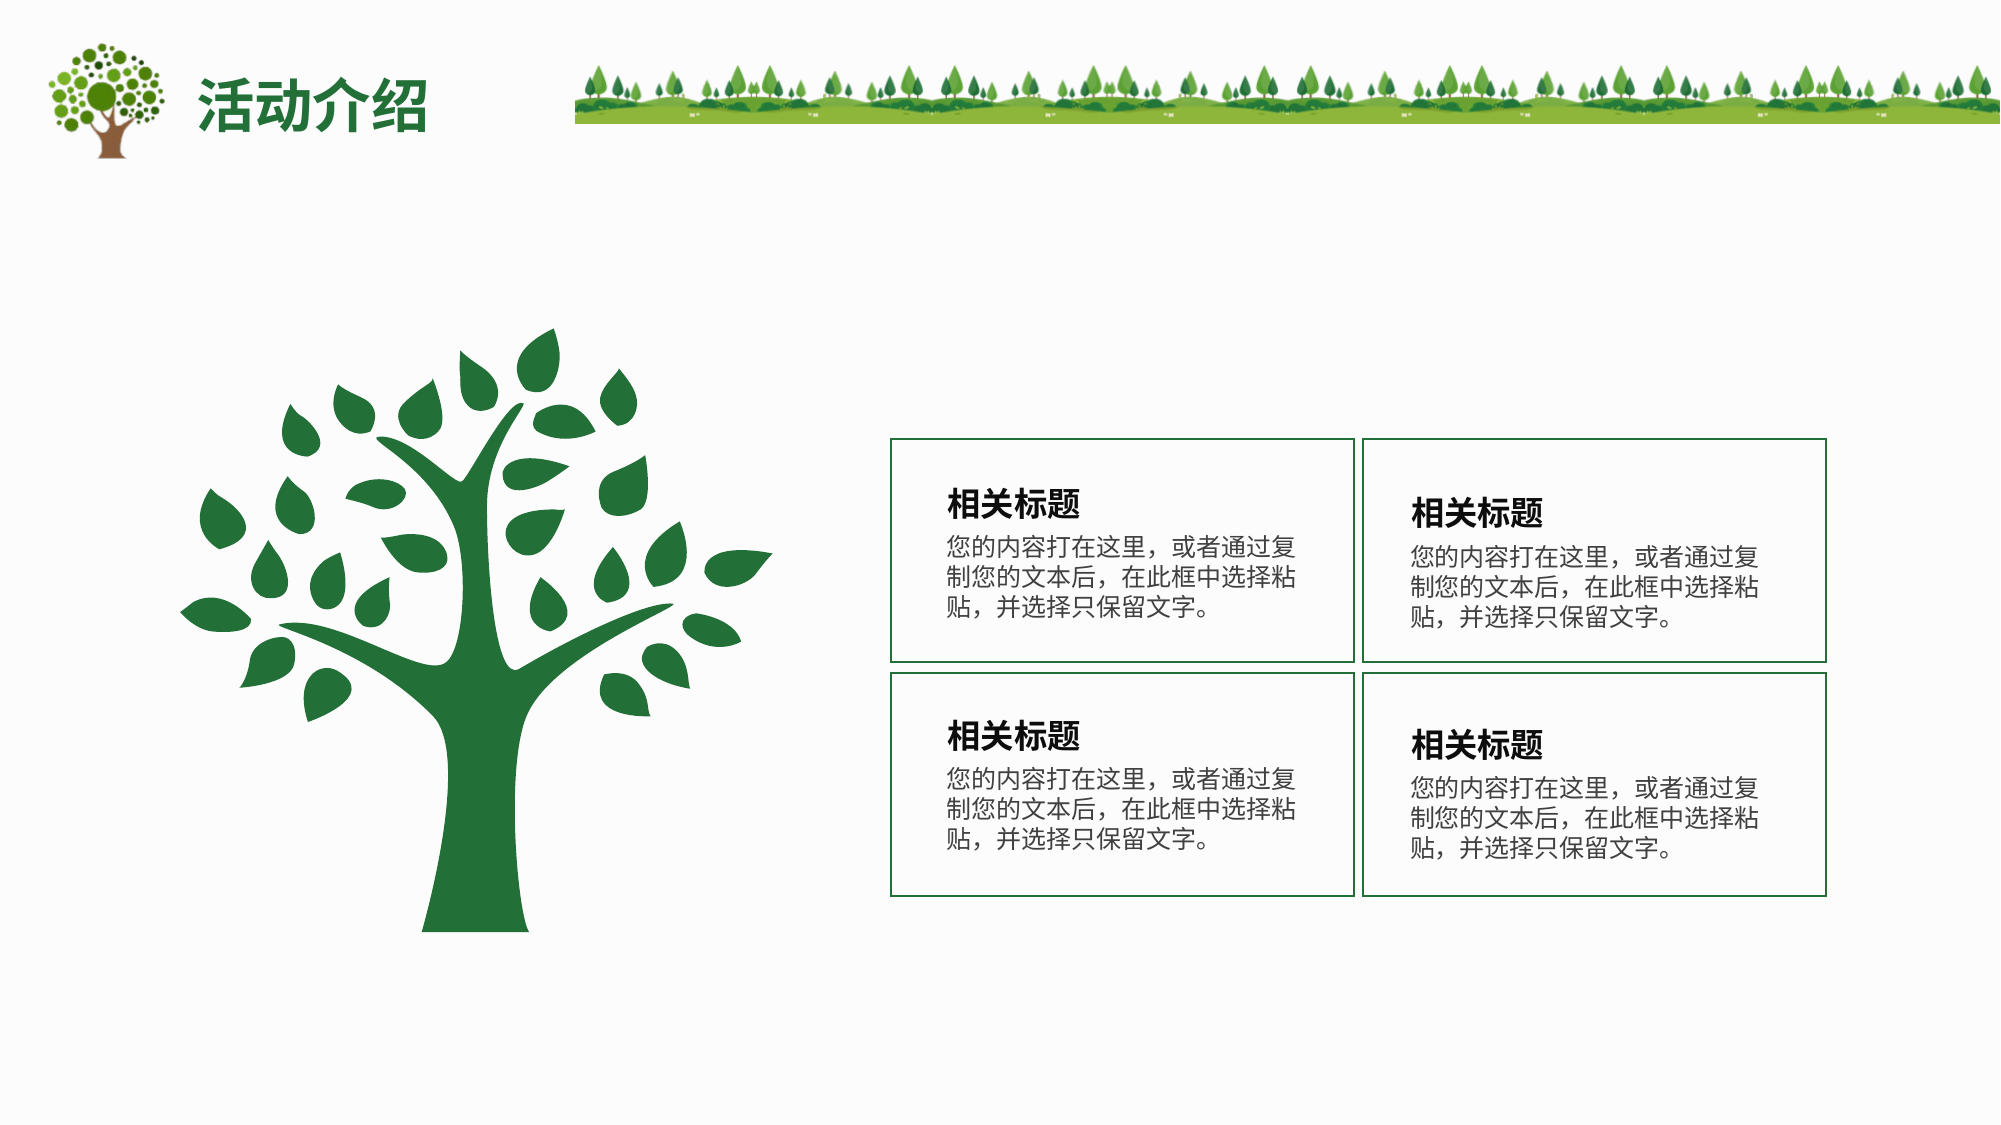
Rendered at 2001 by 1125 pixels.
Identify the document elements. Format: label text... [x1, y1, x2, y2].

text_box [575, 65, 2000, 124]
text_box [1395, 485, 1787, 640]
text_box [180, 328, 773, 933]
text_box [1395, 716, 1787, 872]
text_box 活动介绍 [181, 61, 531, 147]
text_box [891, 438, 1827, 897]
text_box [931, 475, 1324, 631]
picture [33, 34, 175, 176]
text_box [931, 707, 1324, 863]
